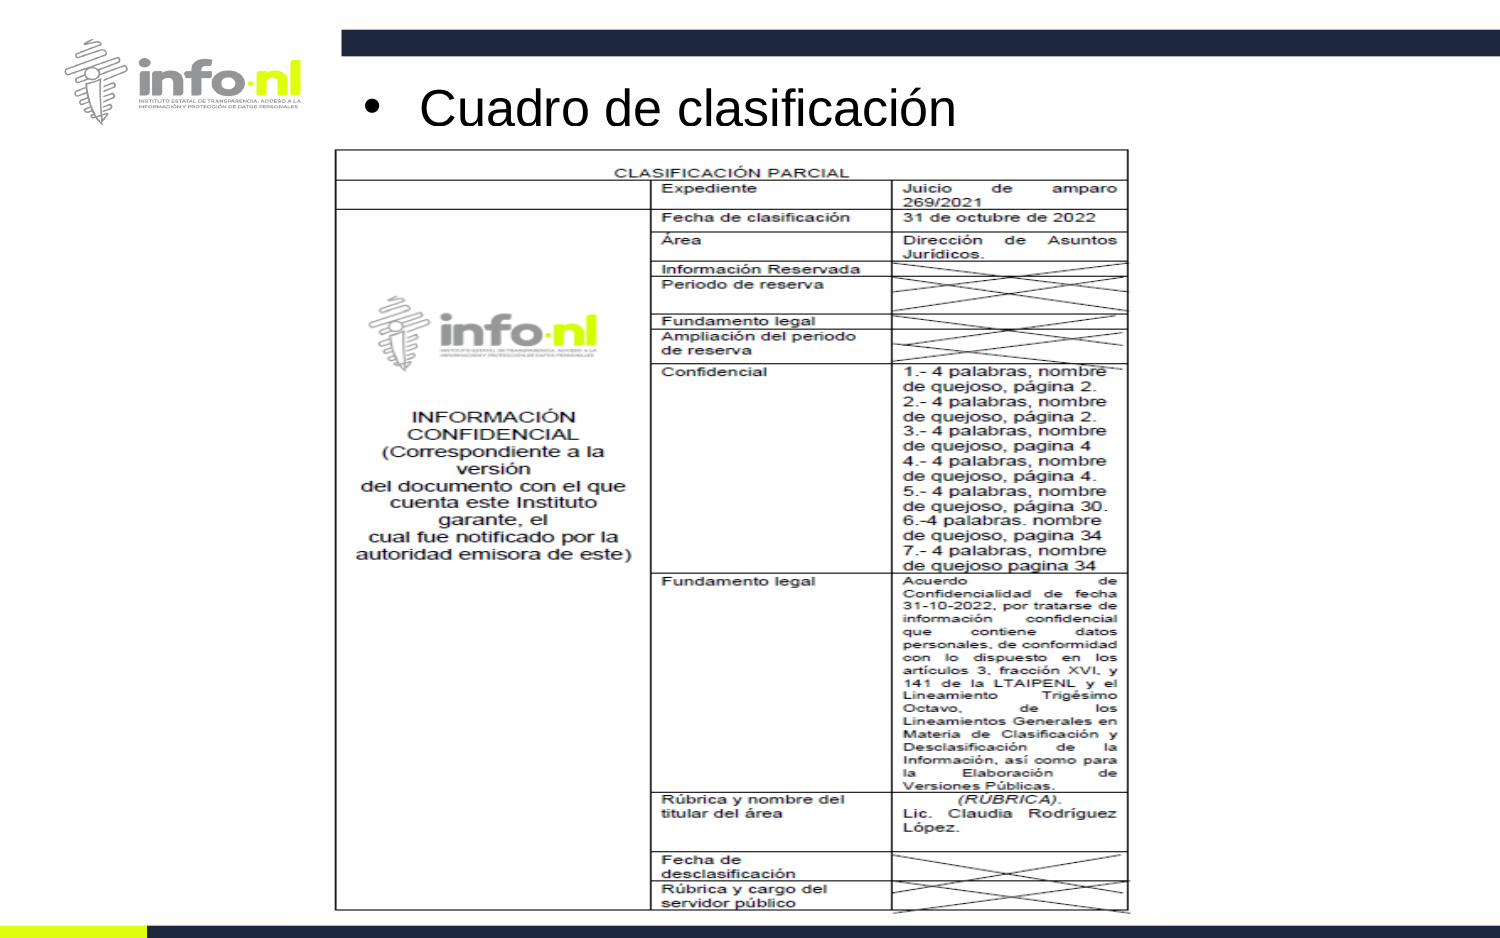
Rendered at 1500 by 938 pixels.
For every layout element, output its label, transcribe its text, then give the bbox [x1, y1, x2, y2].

list Cuadro de clasificación [348, 67, 1500, 150]
picture [0, 0, 1500, 938]
